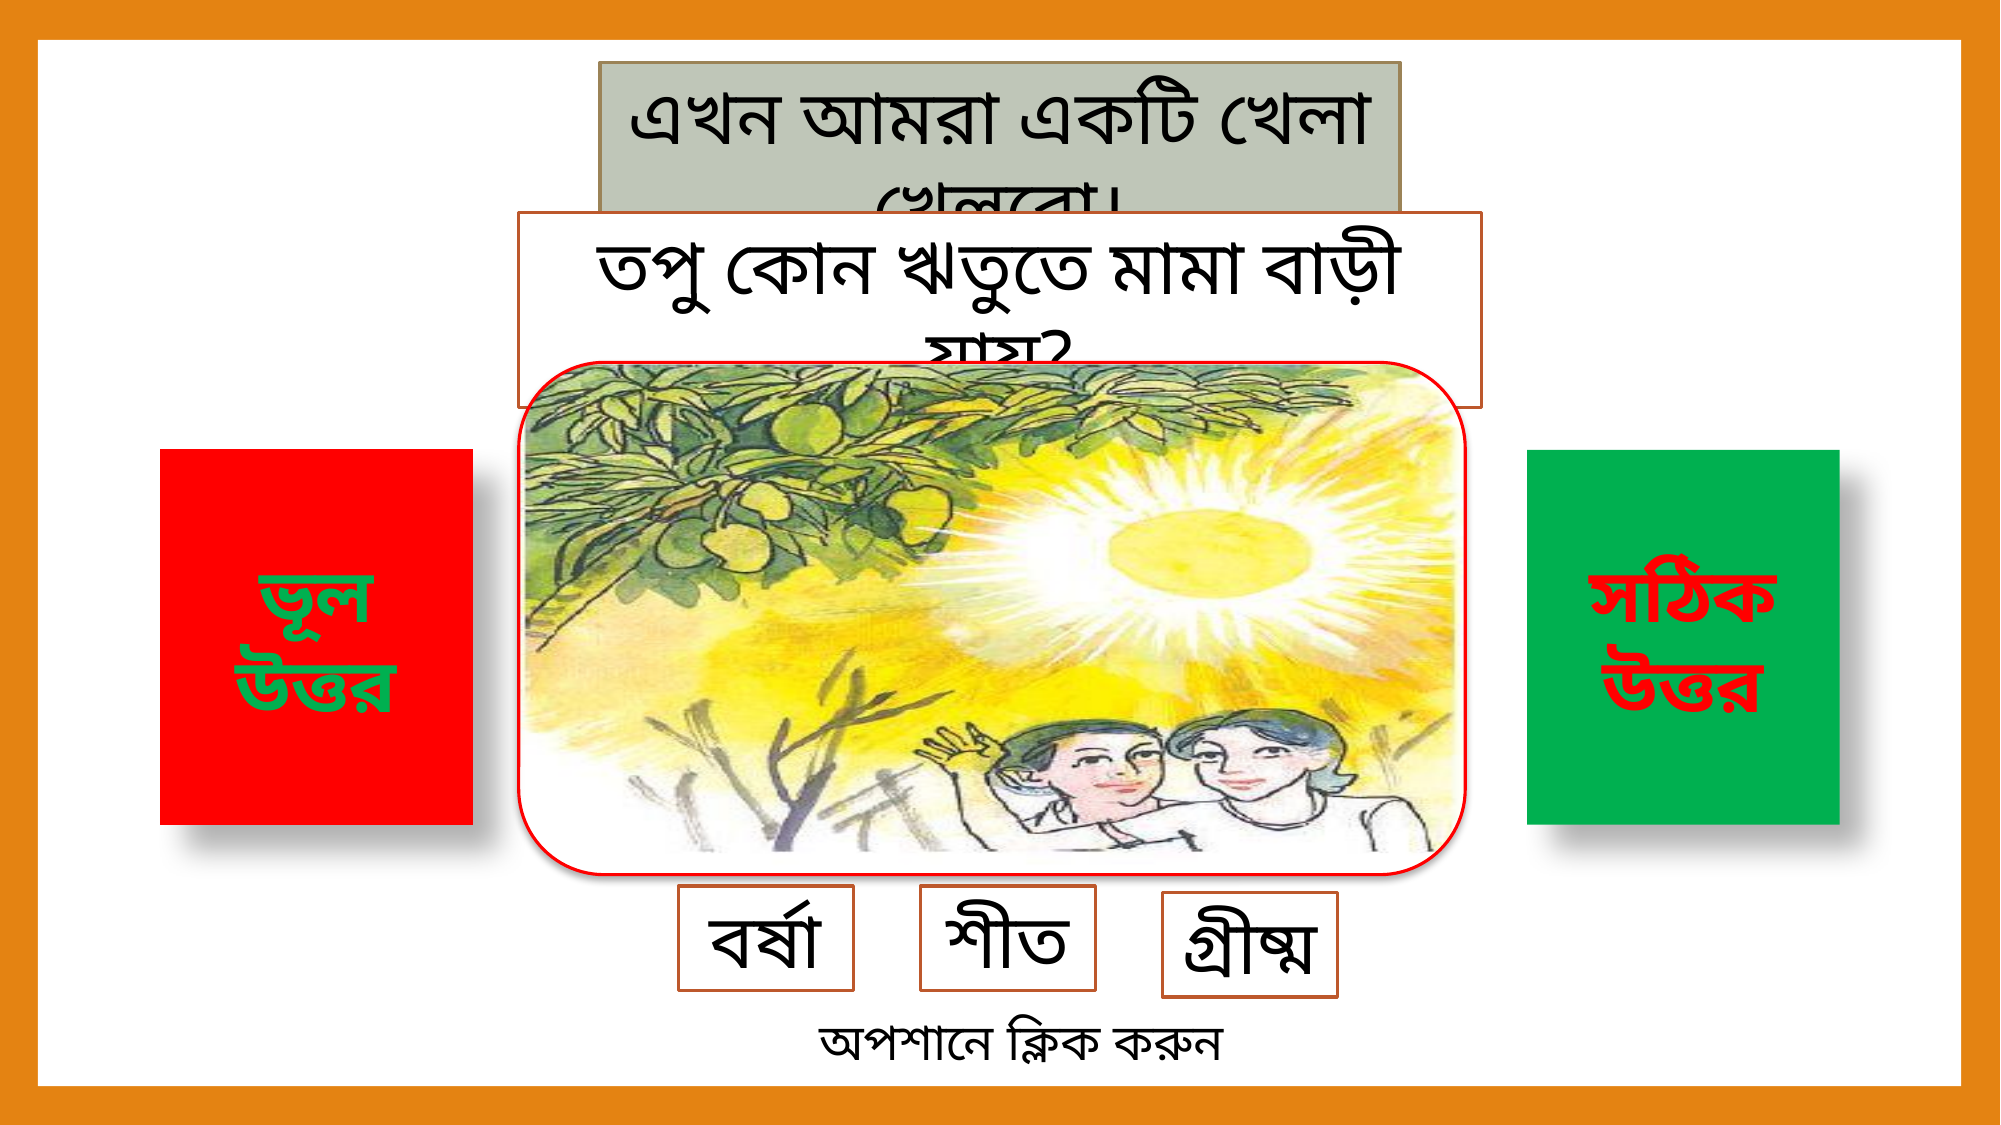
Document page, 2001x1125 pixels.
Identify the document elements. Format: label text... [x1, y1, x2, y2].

text_box সঠিক উত্তর [1527, 449, 1840, 825]
text_box তপু কোন ঋতুতে মামা বাড়ী যায়? [517, 211, 1483, 409]
text_box ভূল উত্তর [160, 449, 473, 825]
picture [518, 362, 1466, 875]
text_box শীত [919, 884, 1097, 992]
text_box এখন আমরা একটি খেলা খেলবো। [598, 61, 1402, 211]
text_box বর্ষা [677, 884, 855, 992]
text_box অপশানে ক্লিক করুন [764, 1002, 1279, 1080]
text_box গ্রীষ্ম [1161, 891, 1339, 999]
